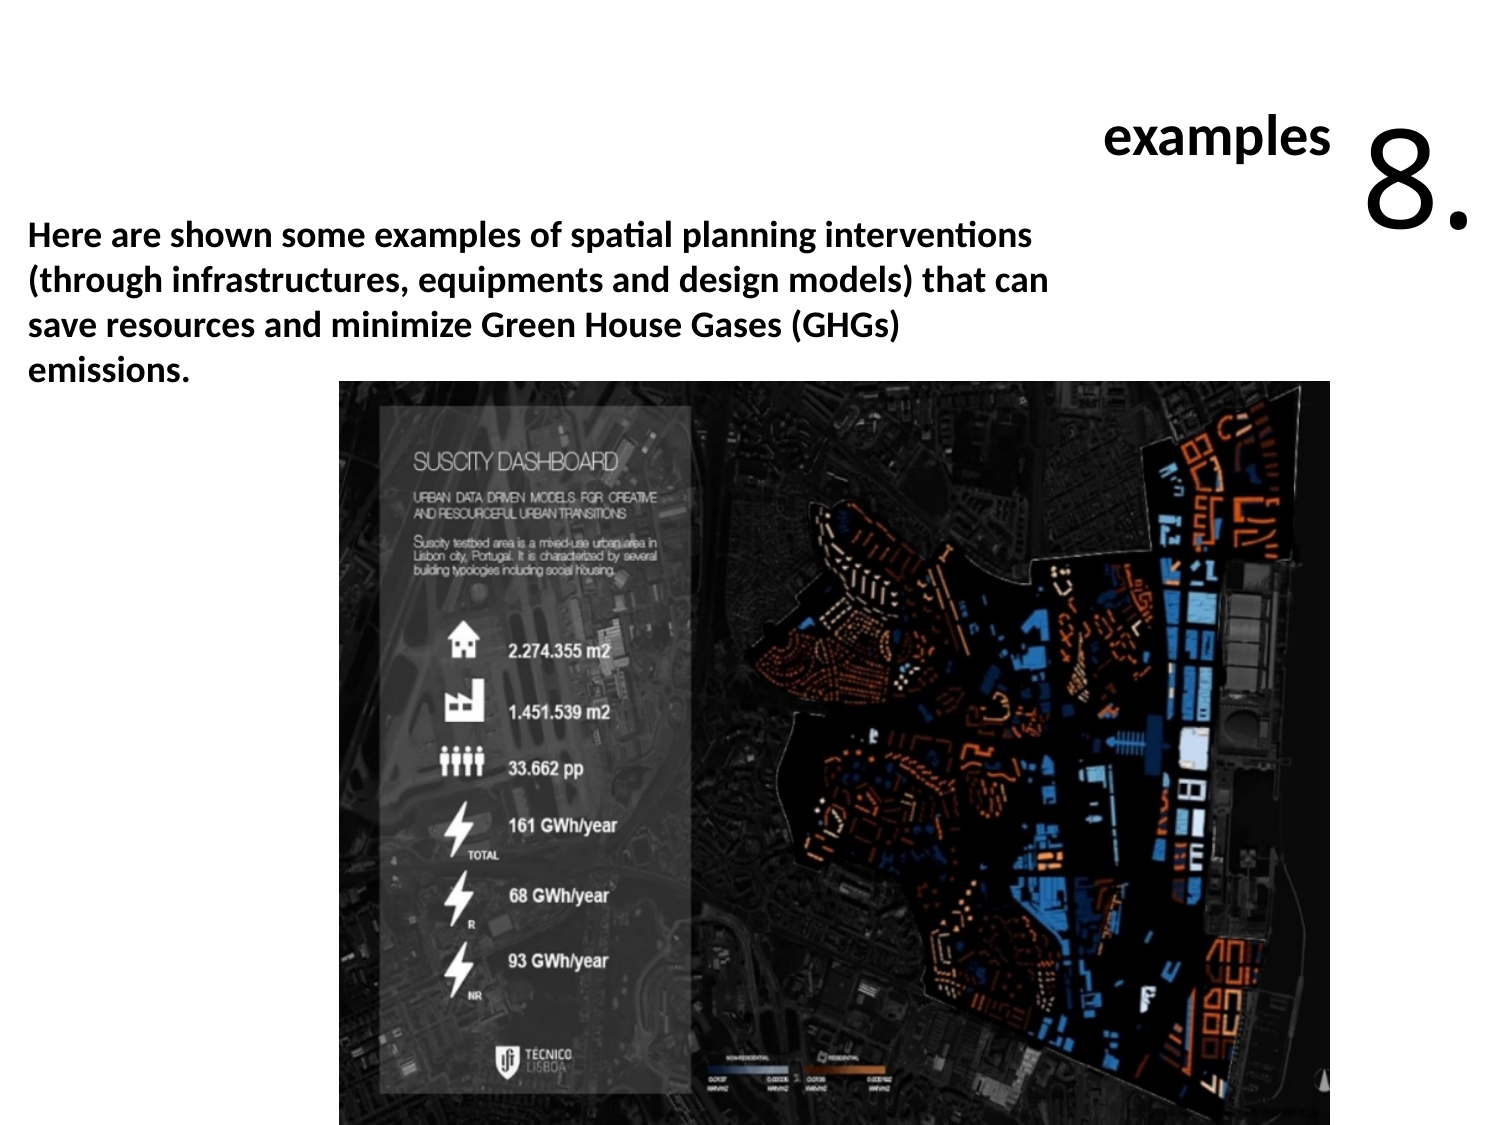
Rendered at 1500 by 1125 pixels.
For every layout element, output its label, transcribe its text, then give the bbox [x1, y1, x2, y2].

text_box examples [549, 89, 1347, 174]
picture [339, 381, 1330, 1125]
text_box 8. [1346, 84, 1500, 264]
text_box Here are shown some examples of spatial planning interventions (through infrastructures, equipments and design models) that can save resources and minimize Green House Gases (GHGs) emissions. [13, 202, 1086, 398]
